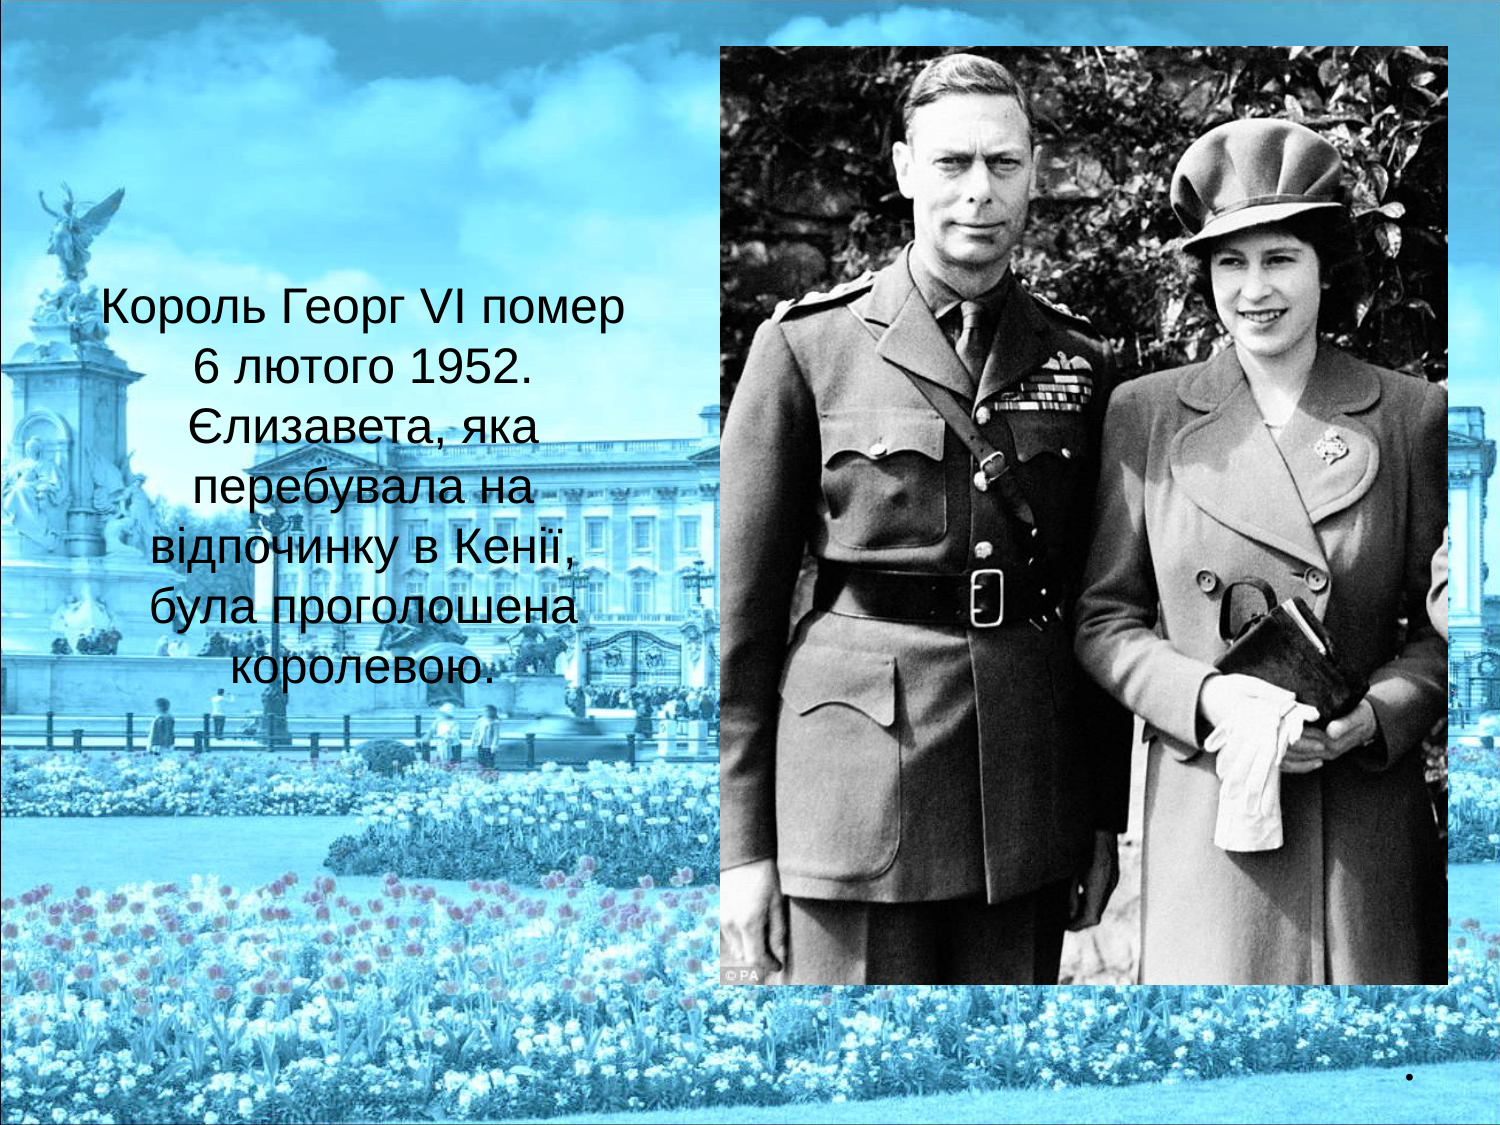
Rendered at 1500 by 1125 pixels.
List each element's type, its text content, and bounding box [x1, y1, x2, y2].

text_box Король Георг VI помер 6 лютого 1952. Єлизавета, яка перебувала на відпочинку в Кенії, була проголошена королевою. [76, 265, 650, 701]
picture [0, 0, 1500, 1125]
text_box . [363, 1031, 1430, 1097]
